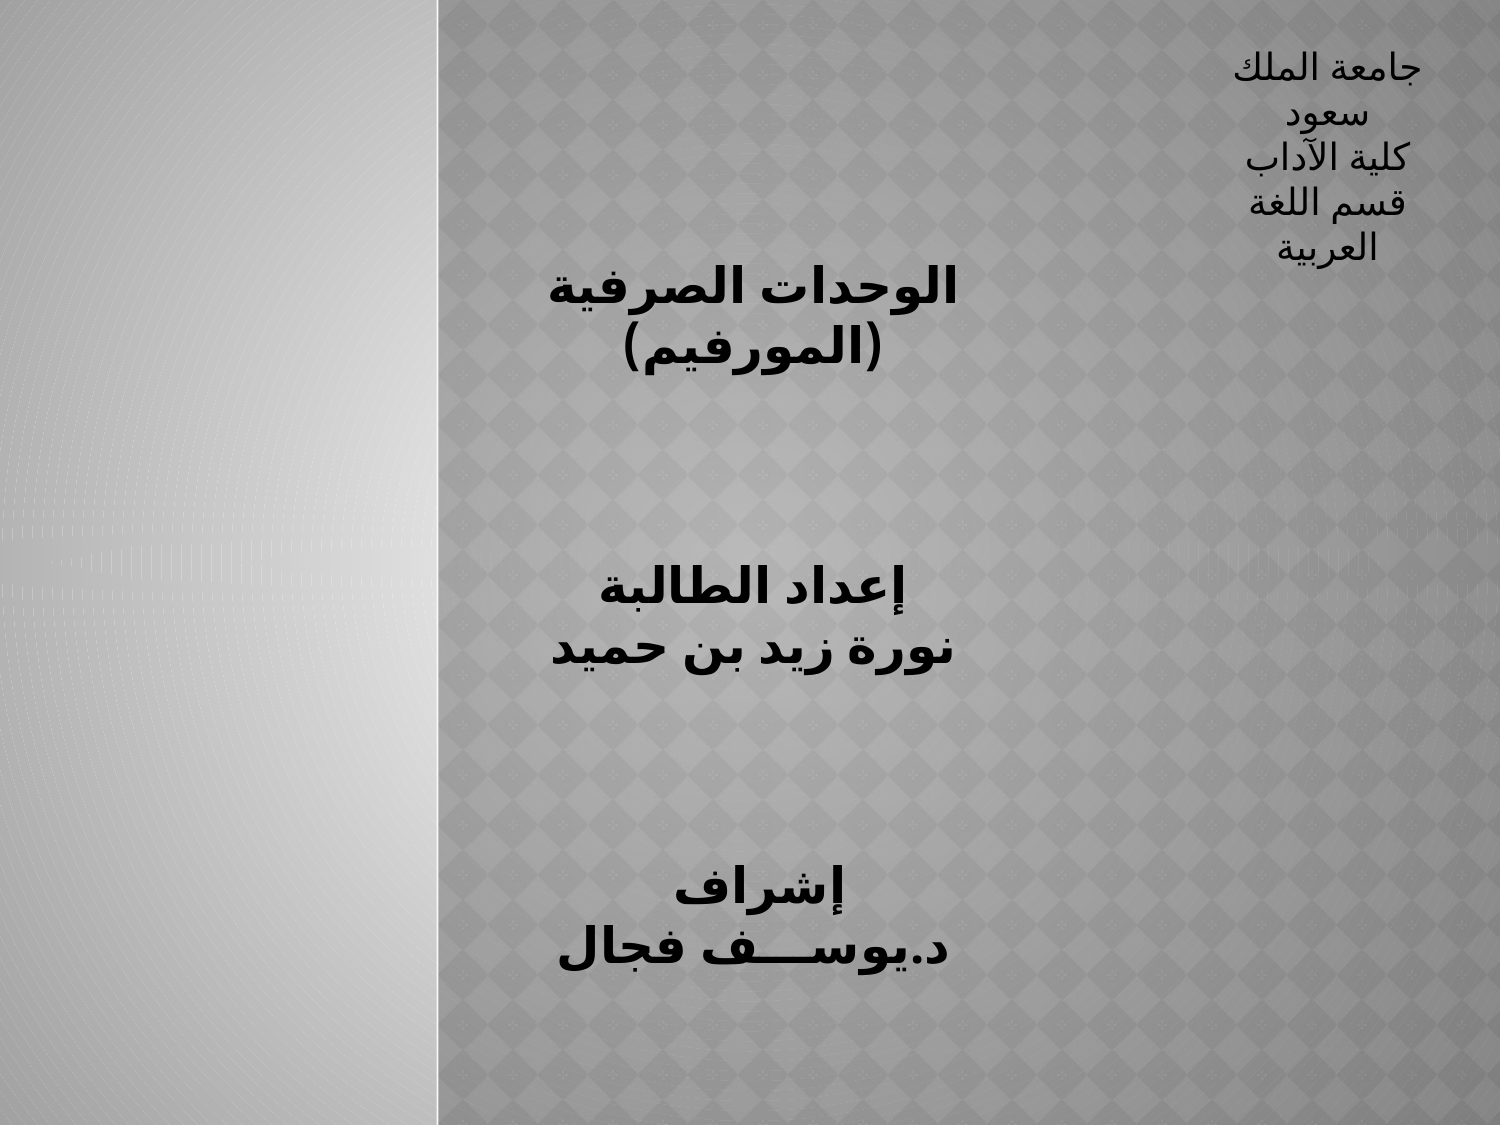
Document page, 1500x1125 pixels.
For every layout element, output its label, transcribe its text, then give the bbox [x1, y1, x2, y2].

text_box الوحدات الصرفية (المورفيم) إعداد الطالبة نورة زيد بن حميد إشراف د.يوســـف فجال [81, 246, 1425, 981]
text_box جامعة الملك سعود كلية الآداب قسم اللغة العربية [1195, 35, 1460, 320]
